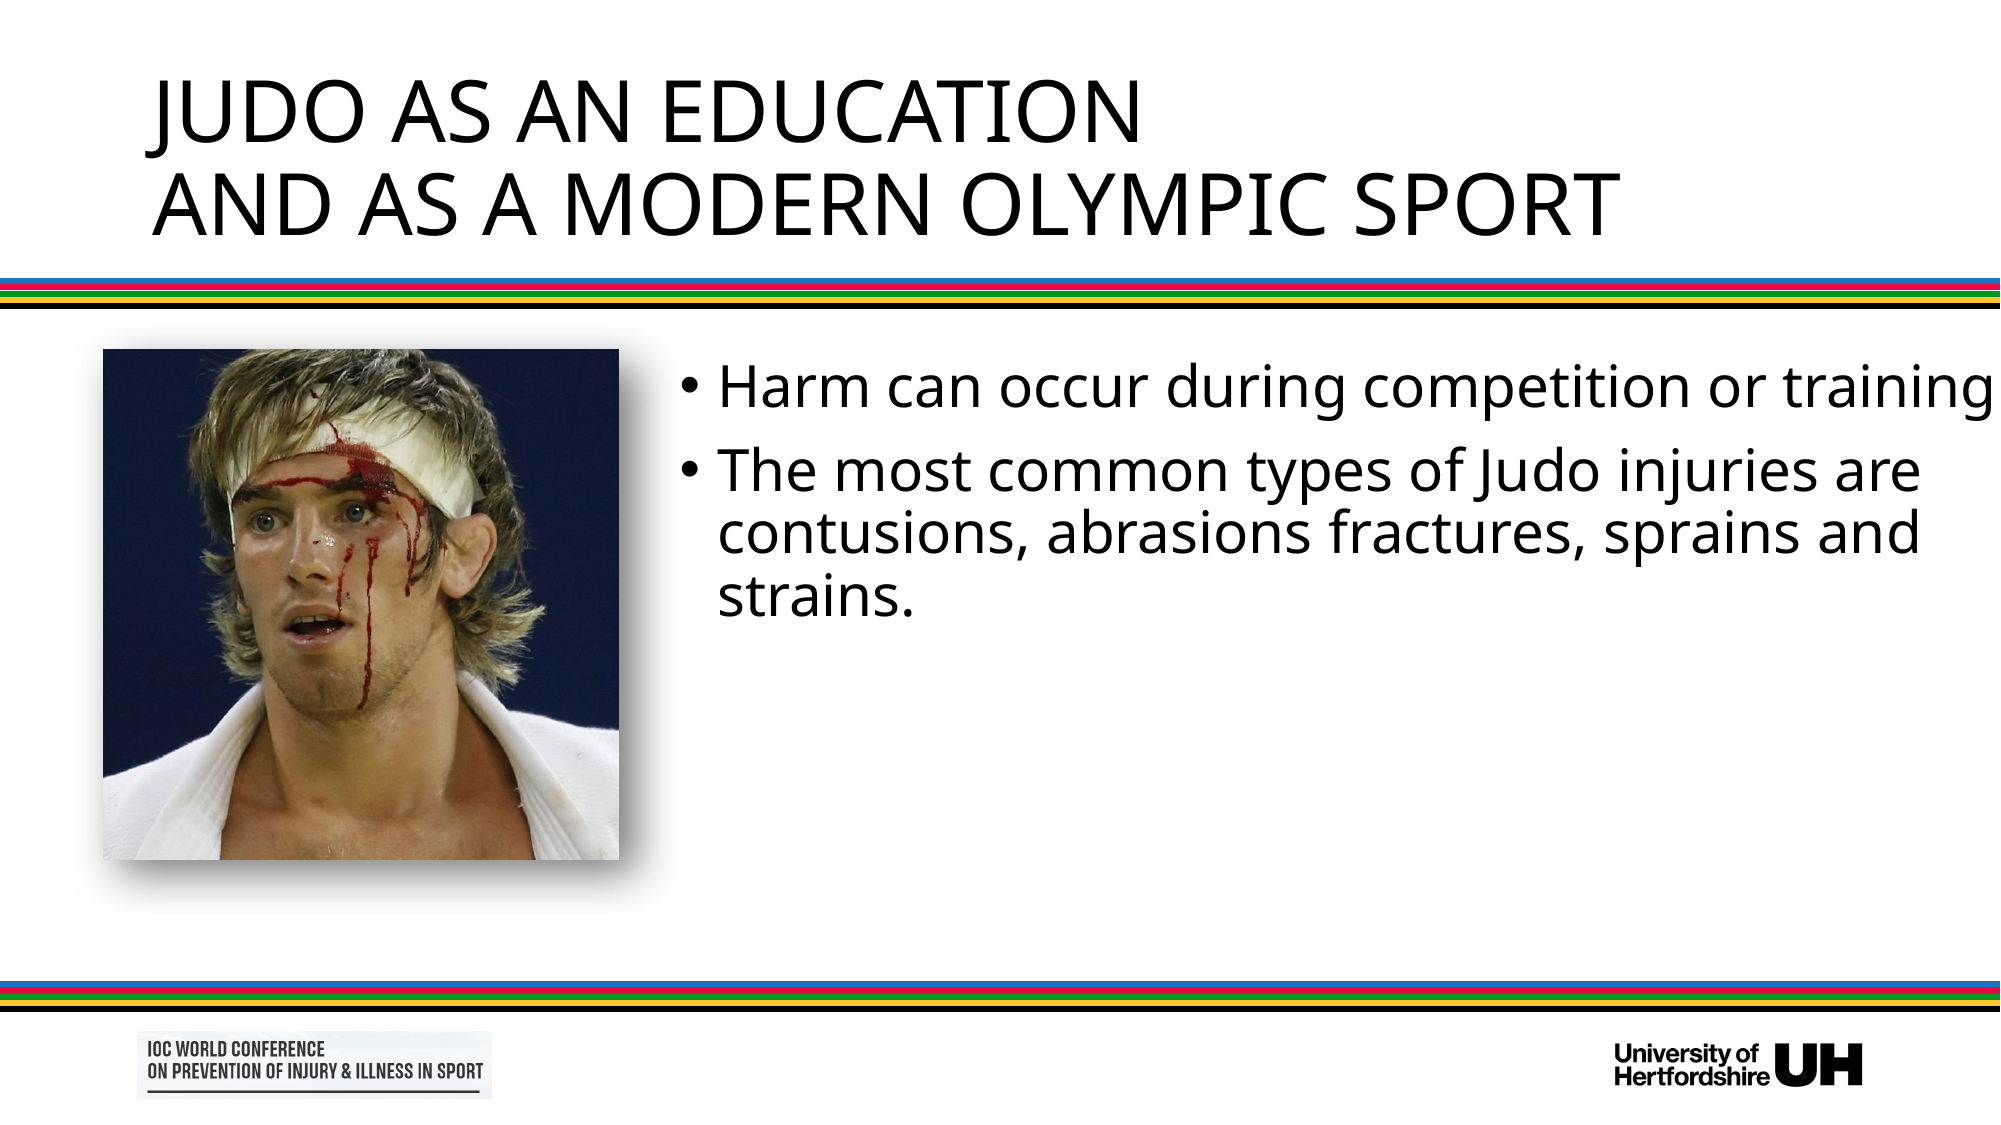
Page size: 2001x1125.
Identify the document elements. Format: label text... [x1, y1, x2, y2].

list Harm can occur during competition or training The most common types of Judo injuries are contusions, abrasions fractures, sprains and strains. [664, 349, 2000, 1027]
title JUDO AS AN EDUCATION AND AS A MODERN OLYMPIC SPORT [137, 59, 1938, 263]
picture [102, 349, 619, 860]
picture [1581, 1027, 1896, 1114]
picture [137, 1031, 492, 1099]
